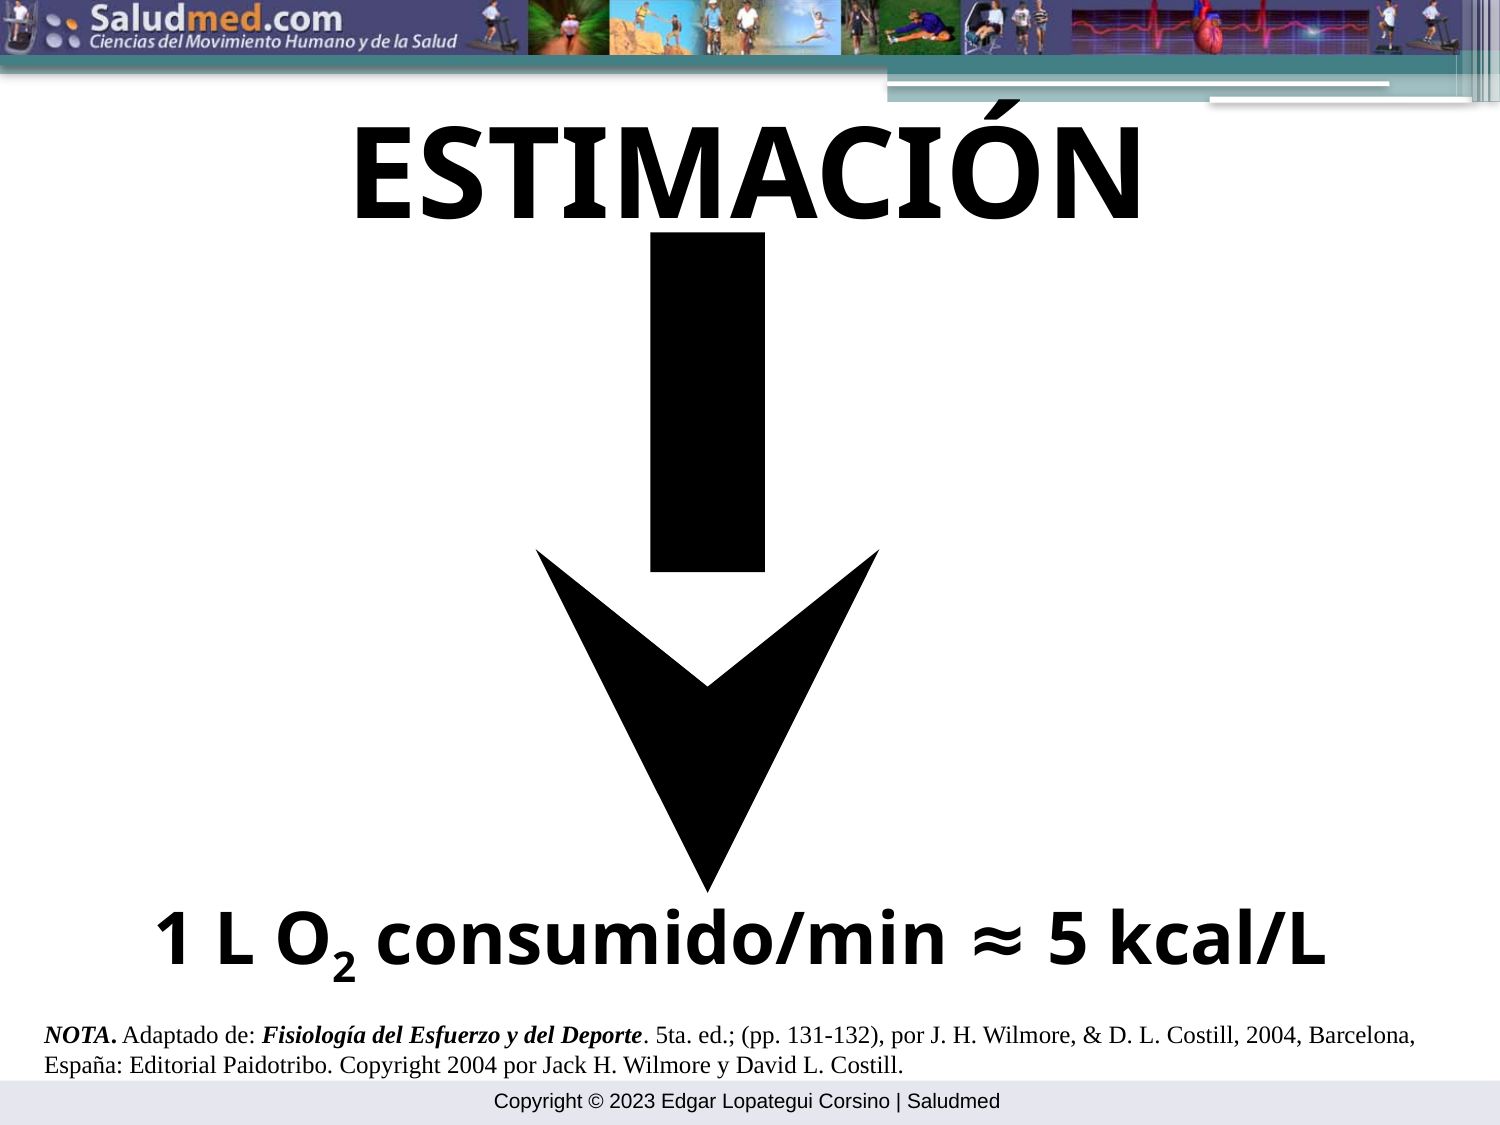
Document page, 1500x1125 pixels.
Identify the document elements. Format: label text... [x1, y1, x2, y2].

picture [0, 0, 1460, 55]
text_box ESTIMACIÓN [78, 125, 1419, 228]
text_box [701, 880, 714, 893]
text_box 1 L O2 consumido/min ≈ 5 kcal/L [17, 901, 1466, 975]
text_box NOTA. Adaptado de: Fisiología del Esfuerzo y del Deporte. 5ta. ed.; (pp. 131-132), por J. H. Wilmore, & D. L. Costill, 2004, Barcelona, España: Editorial Paidotribo. Copyright 2004 por Jack H. Wilmore y David L. Costill. [29, 1011, 1500, 1071]
